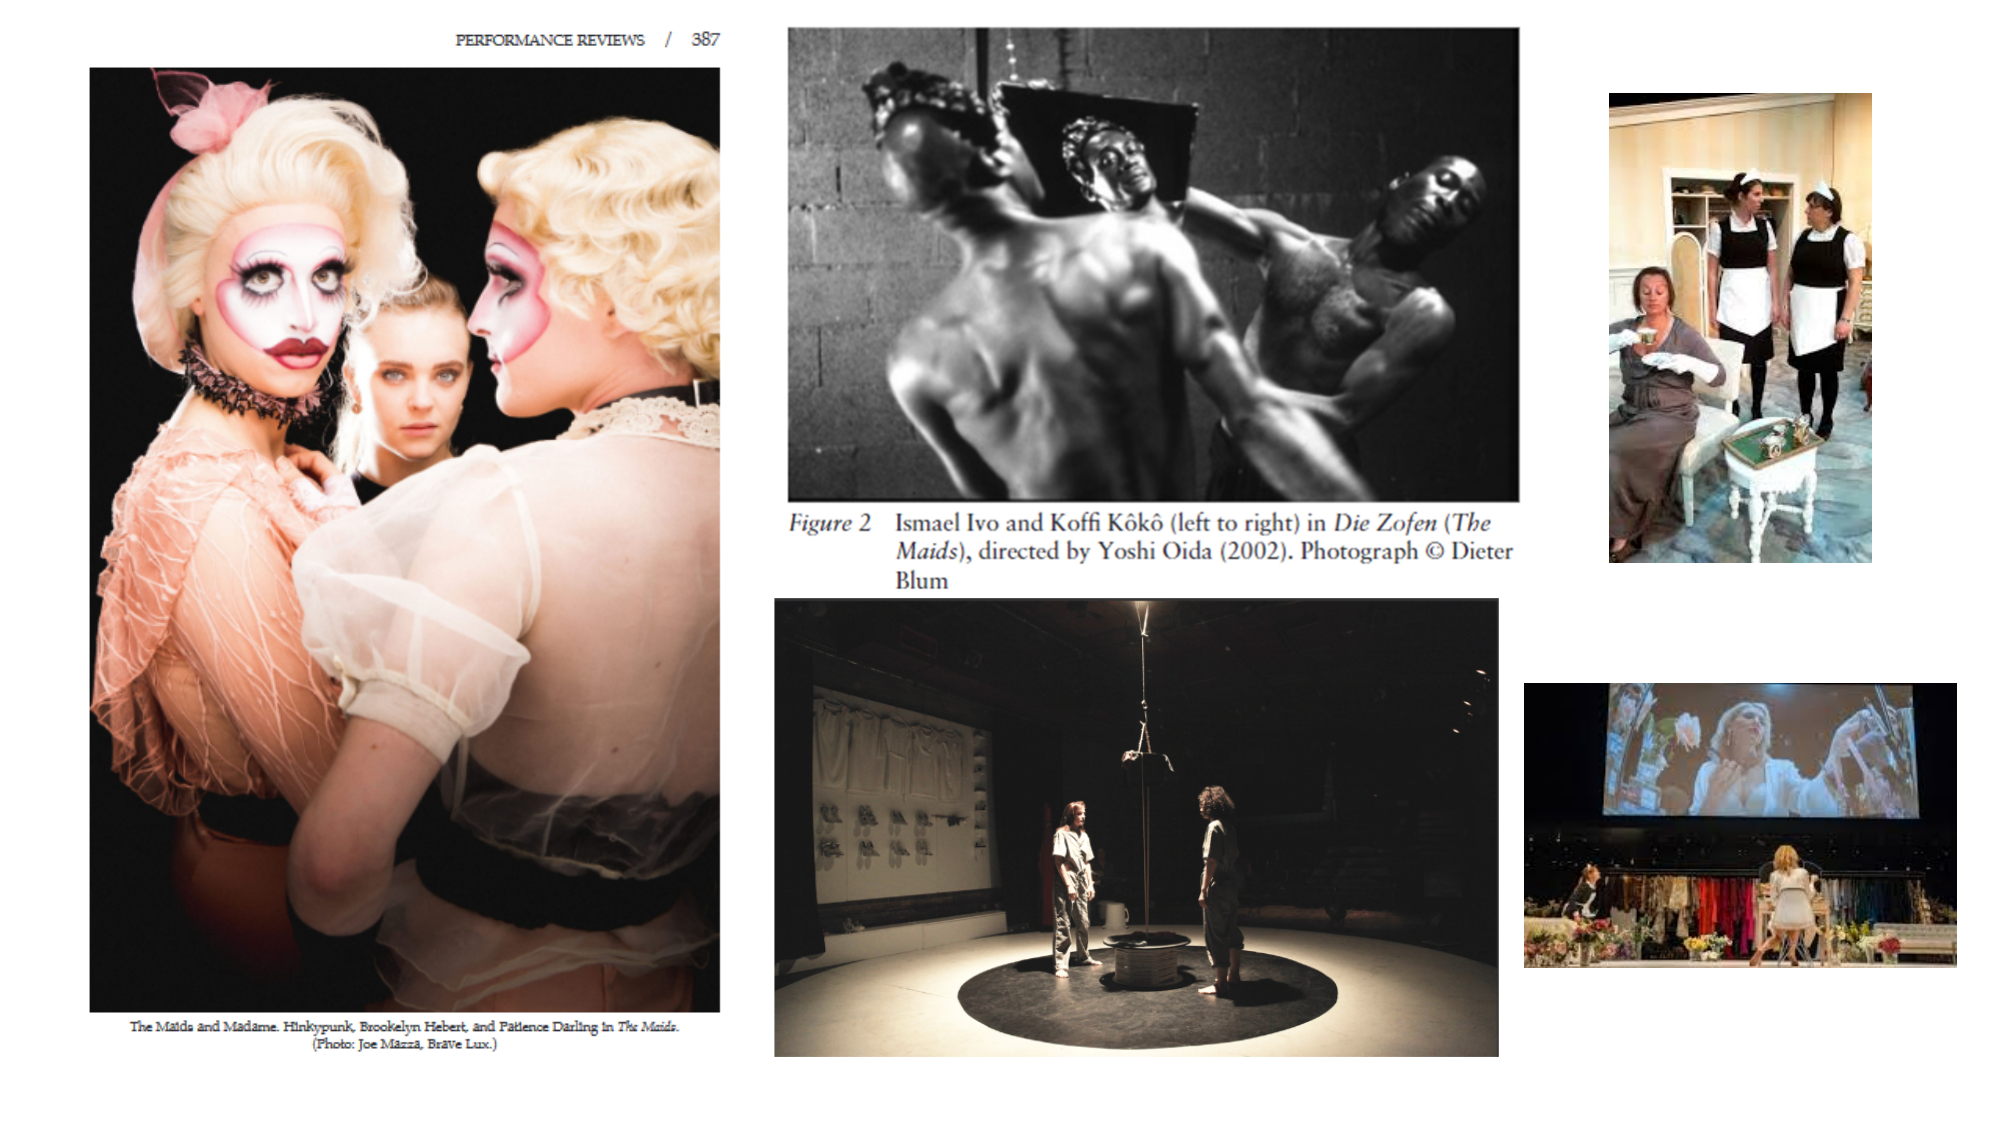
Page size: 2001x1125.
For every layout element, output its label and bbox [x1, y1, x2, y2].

picture [1524, 683, 1957, 968]
picture [43, 0, 1584, 1091]
picture [1609, 93, 1872, 563]
